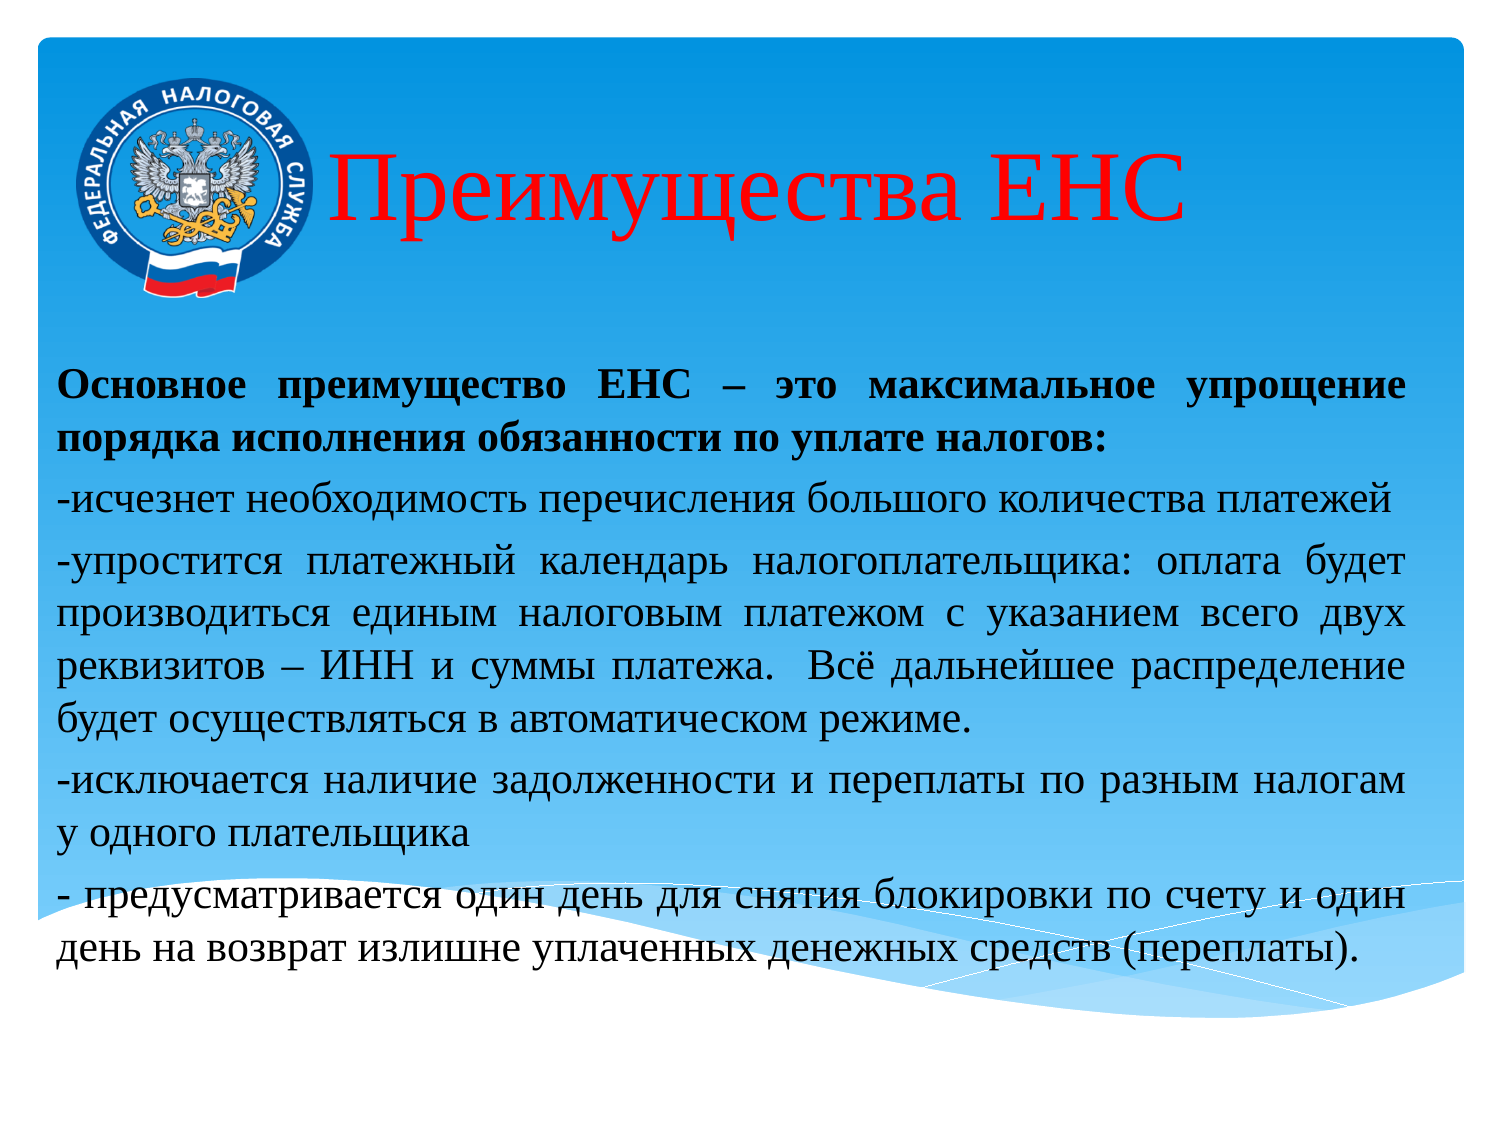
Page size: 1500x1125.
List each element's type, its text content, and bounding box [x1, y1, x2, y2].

text_box Преимущества ЕНС [319, 113, 1500, 249]
text_box [76, 249, 1412, 560]
subtitle Основное преимущество ЕНС – это максимальное упрощение порядка исполнения обязанности по уплате налогов: -исчезнет необходимость перечисления большого количества платежей -упростится платежный календарь налогоплательщика: оплата будет производиться единым налоговым платежом с указанием всего двух реквизитов – ИНН и суммы платежа. Всё дальнейшее распределение будет осуществляться в автоматическом режиме. -исключается наличие задолженности и переплаты по разным налогам у одного плательщика - предусматривается один день для снятия блокировки по счету и один день на возврат излишне уплаченных денежных средств (переплаты). [41, 297, 1424, 1019]
picture [76, 79, 314, 298]
